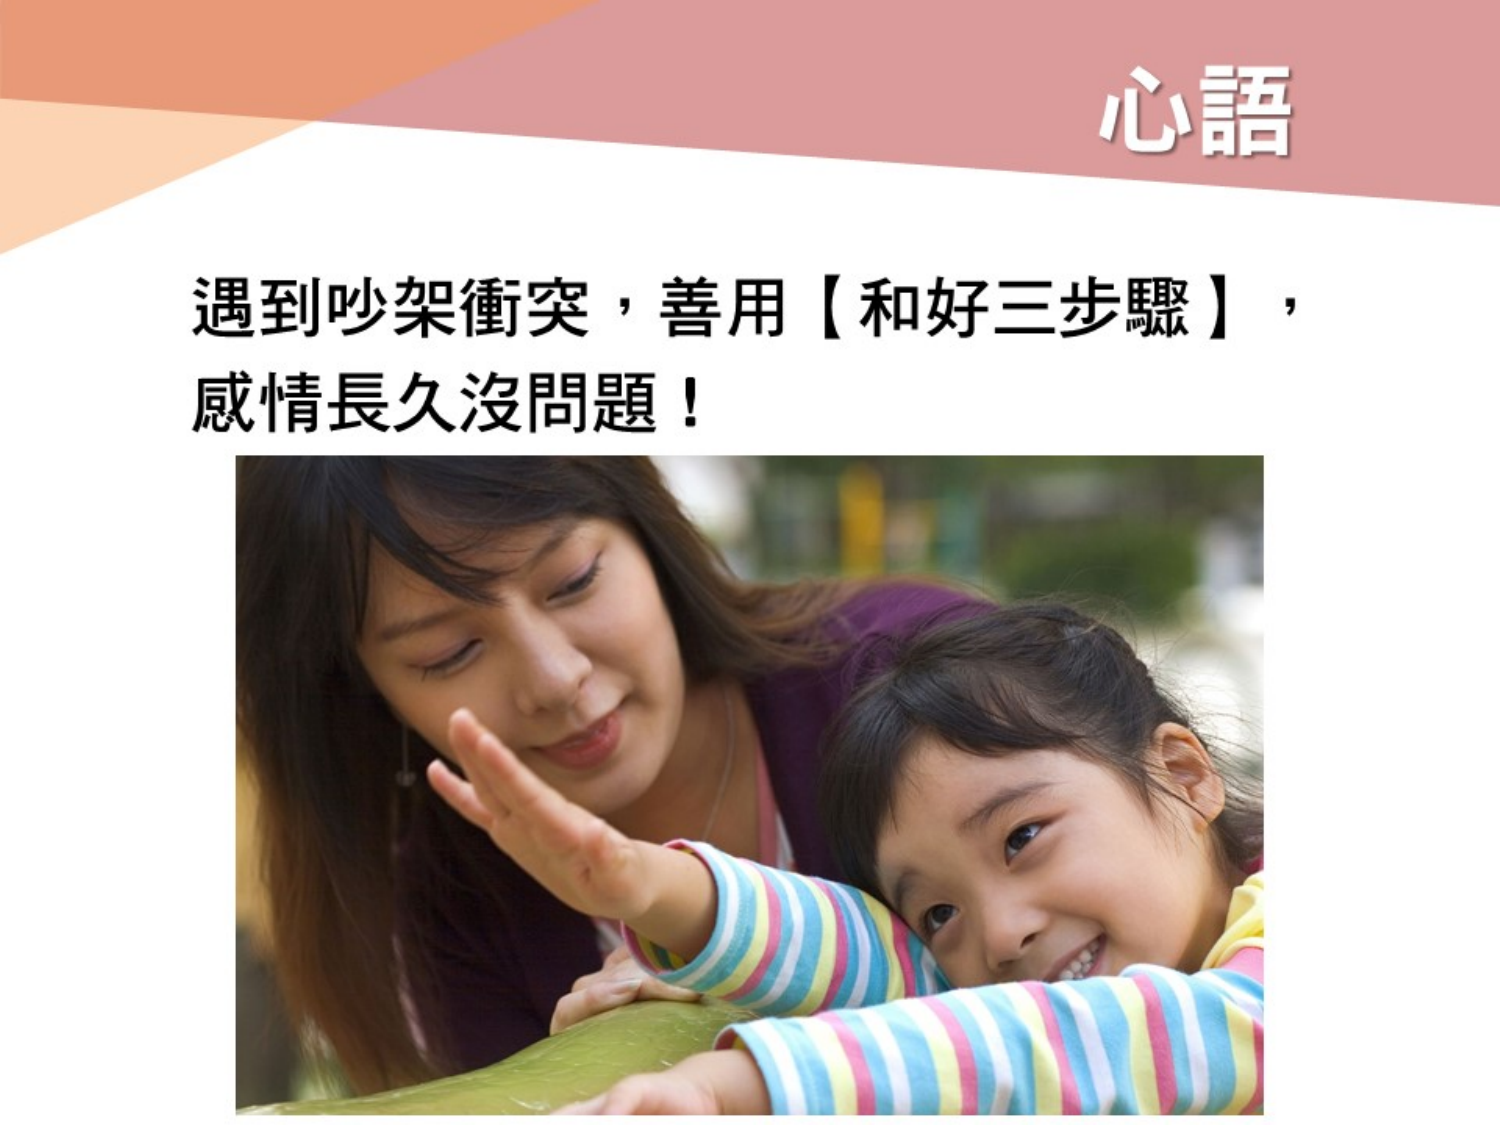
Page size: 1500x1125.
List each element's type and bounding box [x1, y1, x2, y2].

list [0, 0, 1500, 1125]
